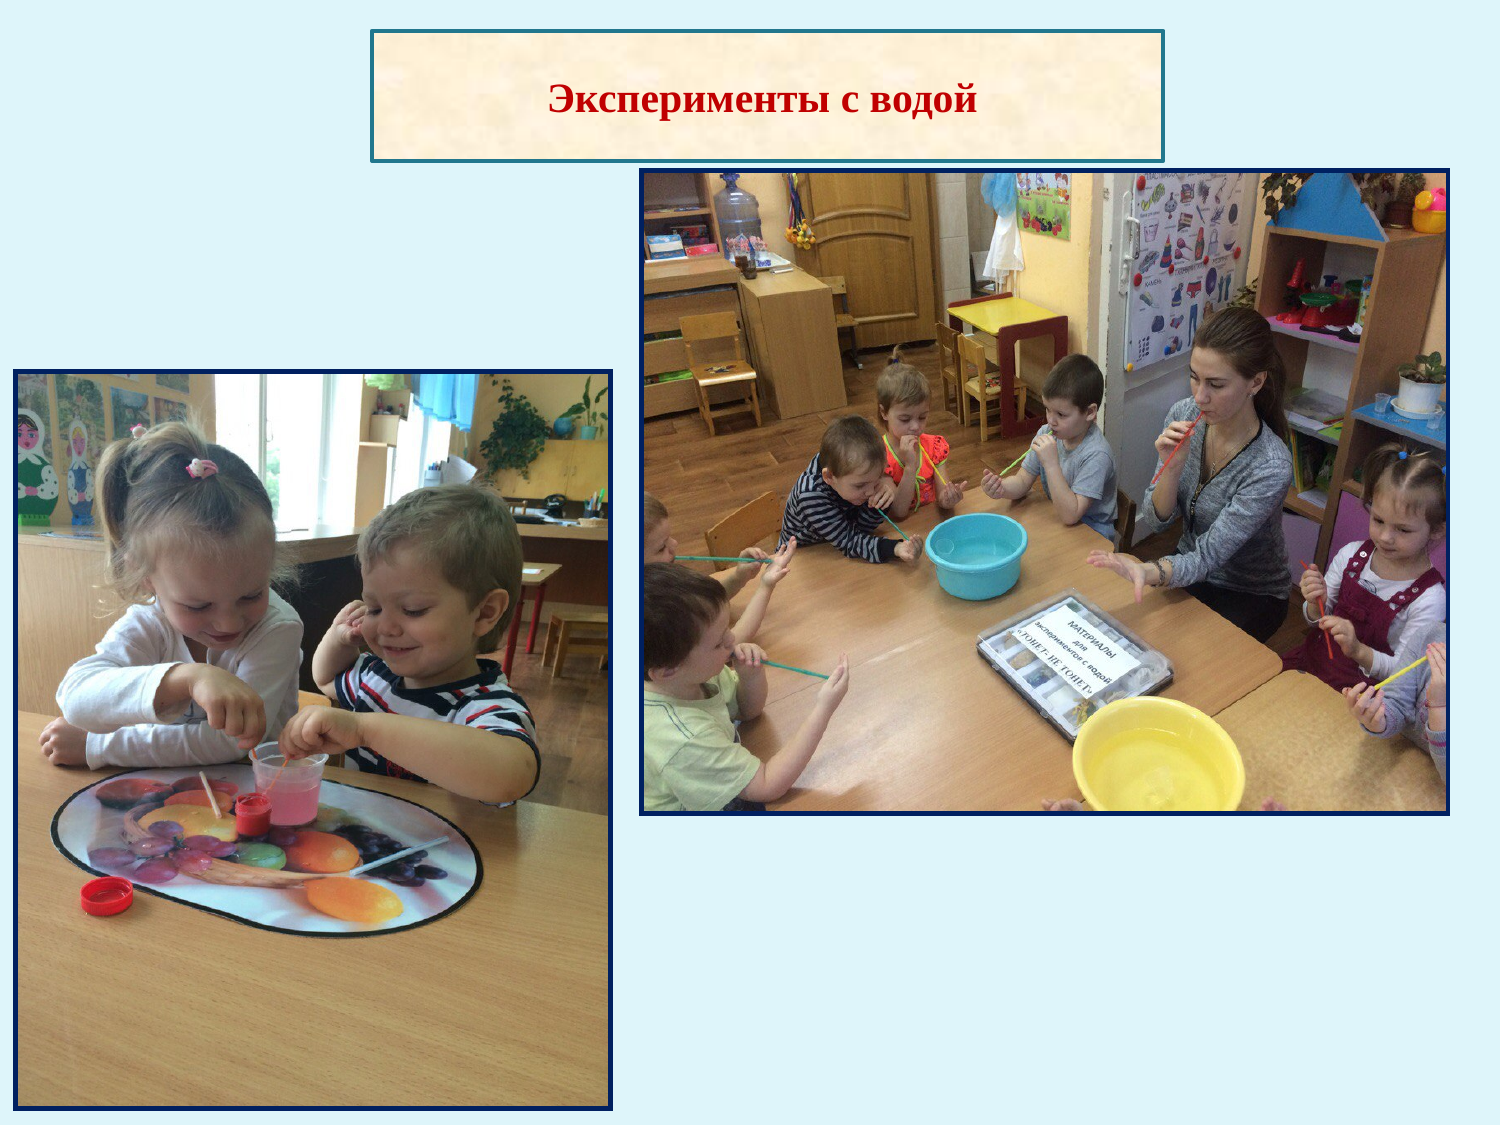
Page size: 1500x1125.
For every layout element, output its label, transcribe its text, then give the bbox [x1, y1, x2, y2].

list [17, 373, 609, 1107]
picture [643, 172, 1446, 812]
text_box Эксперименты с водой [370, 29, 1165, 163]
